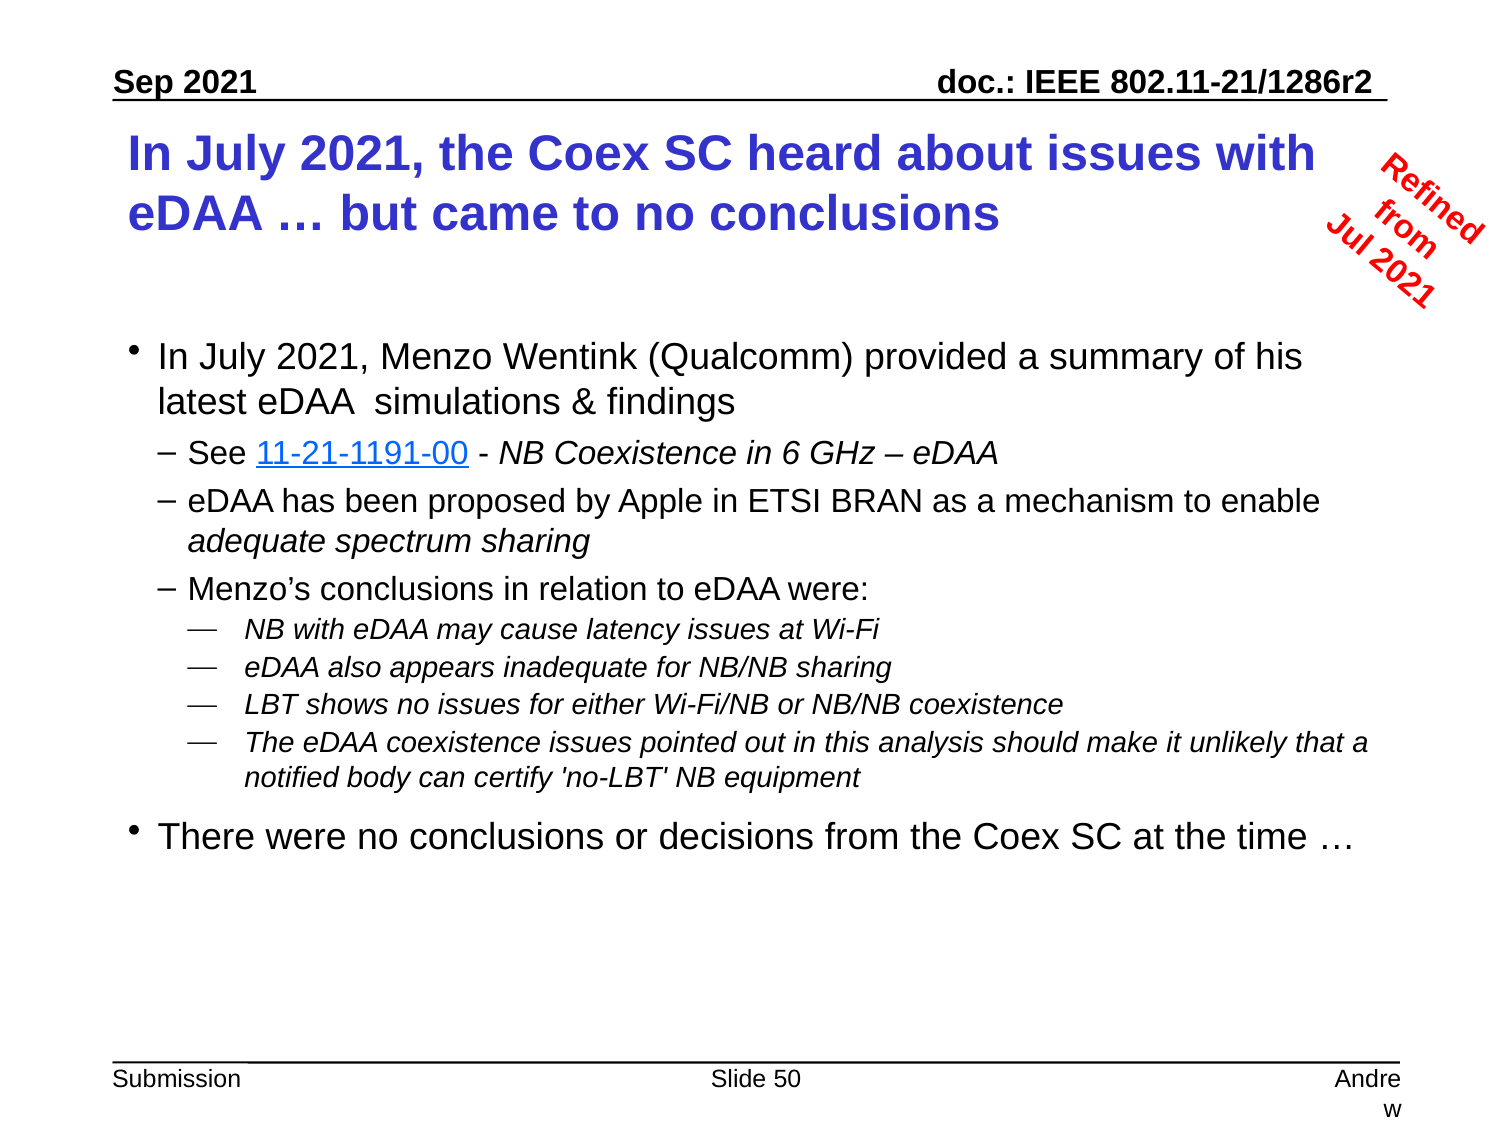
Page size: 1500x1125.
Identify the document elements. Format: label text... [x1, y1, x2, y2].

slide_number Slide 50 [709, 1061, 803, 1093]
footer Andrew Myles, Cisco [1320, 1061, 1402, 1093]
text_box Refined from Jul 2021 [1301, 104, 1500, 325]
list In July 2021, Menzo Wentink (Qualcomm) provided a summary of his latest eDAA simulations & findings See 11-21-1191-00 - NB Coexistence in 6 GHz – eDAA eDAA has been proposed by Apple in ETSI BRAN as a mechanism to enable adequate spectrum sharing Menzo’s conclusions in relation to eDAA were: NB with eDAA may cause latency issues at Wi-Fi eDAA also appears inadequate for NB/NB sharing LBT shows no issues for either Wi-Fi/NB or NB/NB coexistence The eDAA coexistence issues pointed out in this analysis should make it unlikely that a notified body can certify 'no-LBT' NB equipment There were no conclusions or decisions from the Coex SC at the time … [112, 324, 1388, 1000]
title In July 2021, the Coex SC heard about issues with eDAA … but came to no conclusions [112, 112, 1388, 288]
